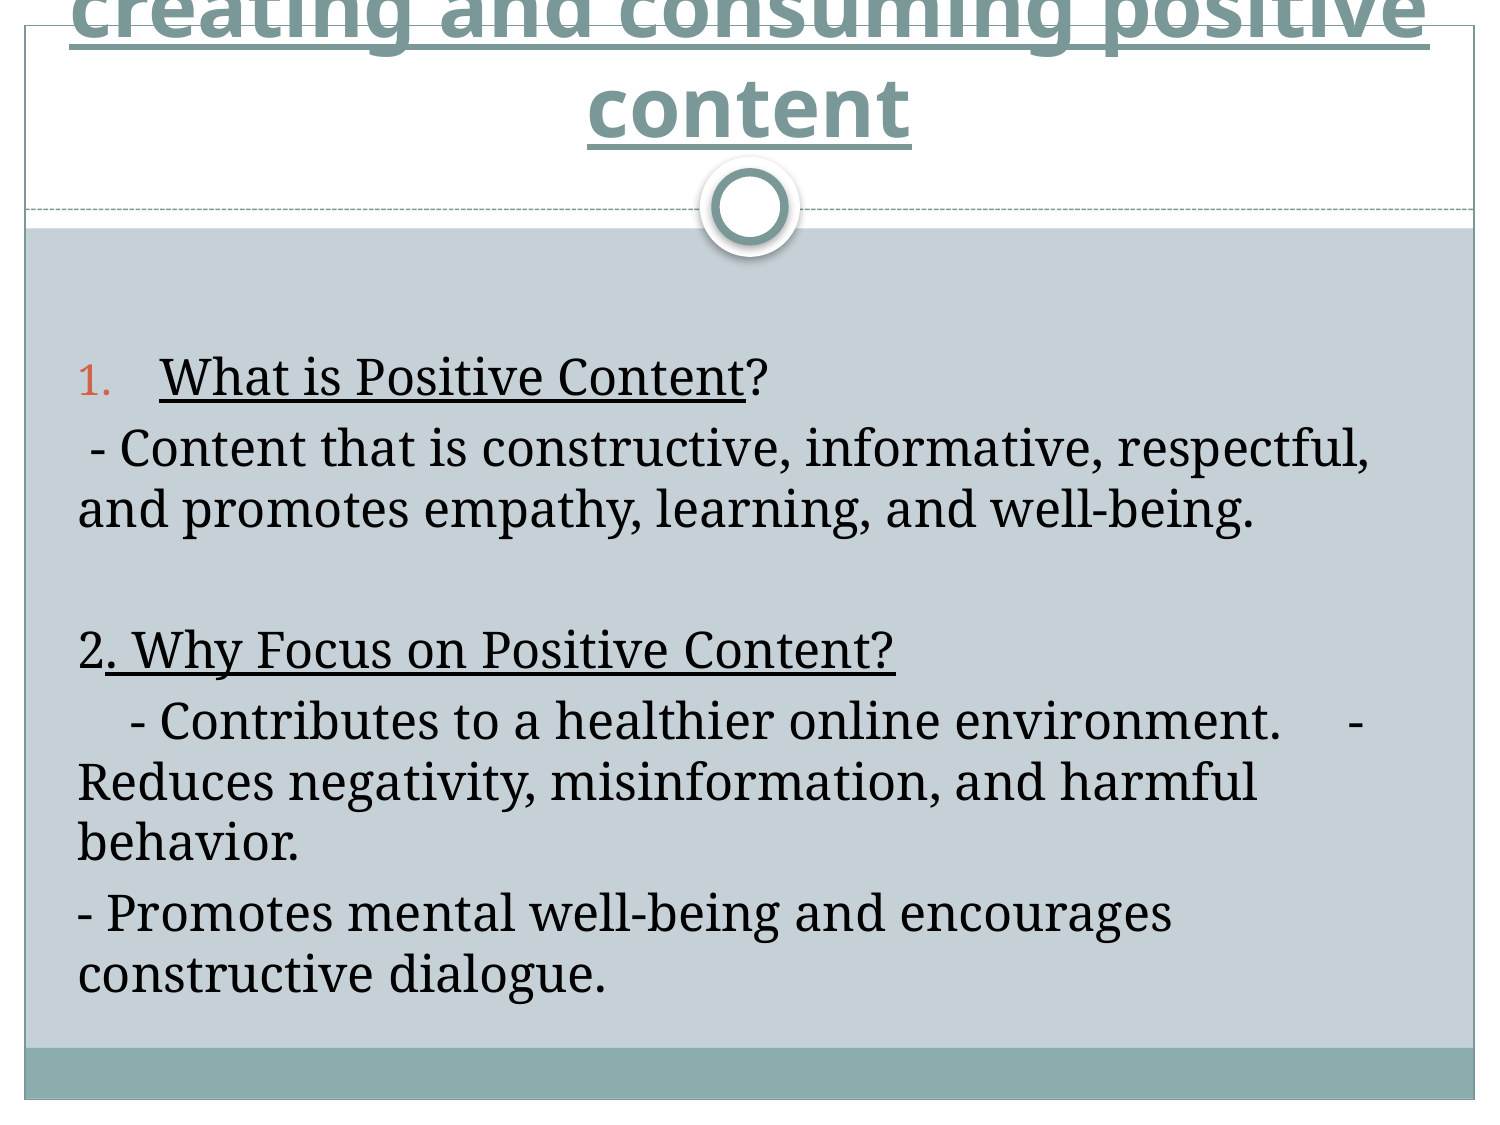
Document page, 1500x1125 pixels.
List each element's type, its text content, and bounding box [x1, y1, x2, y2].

title Inculcating the habit of creating and consuming positive content [49, 37, 1450, 162]
list What is Positive Content? - Content that is constructive, informative, respectful, and promotes empathy, learning, and well-being. 2. Why Focus on Positive Content? - Contributes to a healthier online environment. - Reduces negativity, misinformation, and harmful behavior. - Promotes mental well-being and encourages constructive dialogue. [62, 337, 1413, 1058]
